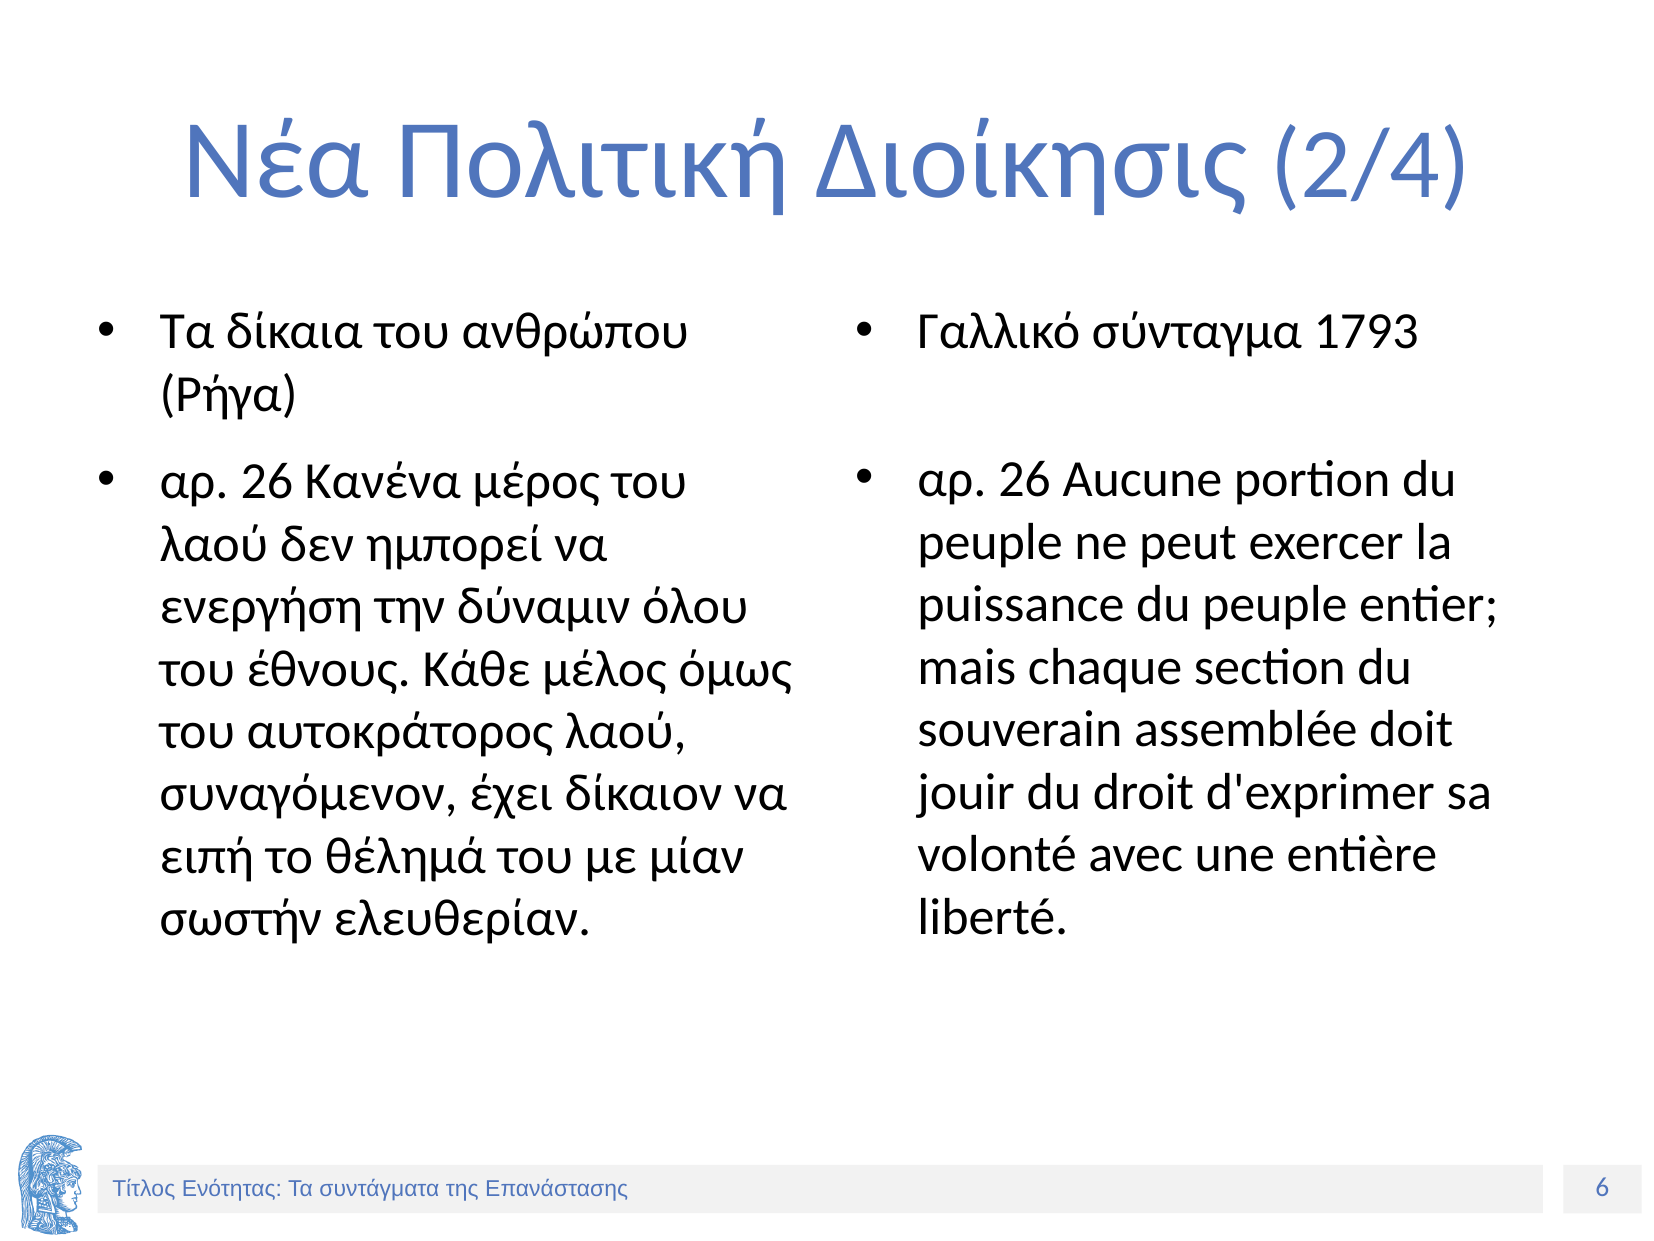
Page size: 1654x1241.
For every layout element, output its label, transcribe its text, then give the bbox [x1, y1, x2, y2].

list Γαλλικό σύνταγμα 1793 αρ. 26 Aucune portion du peuple ne peut exercer la puissance du peuple entier; mais chaque section du souverain assemblée doit jouir du droit d'exprimer sa volonté avec une entière liberté. [840, 289, 1571, 1108]
picture [10, 1131, 89, 1235]
list Τα δίκαια του ανθρώπου (Ρήγα) αρ. 26 Κανένα μέρος του λαού δεν ημπορεί να ενεργήση την δύναμιν όλου του έθνους. Κάθε μέλος όμως του αυτοκράτορος λαού, συναγόμενον, έχει δίκαιον να ειπή το θέλημά του με μίαν σωστήν ελευθερίαν. [82, 289, 813, 1108]
title Νέα Πολιτική Διοίκησις (2/4) [82, 49, 1571, 257]
